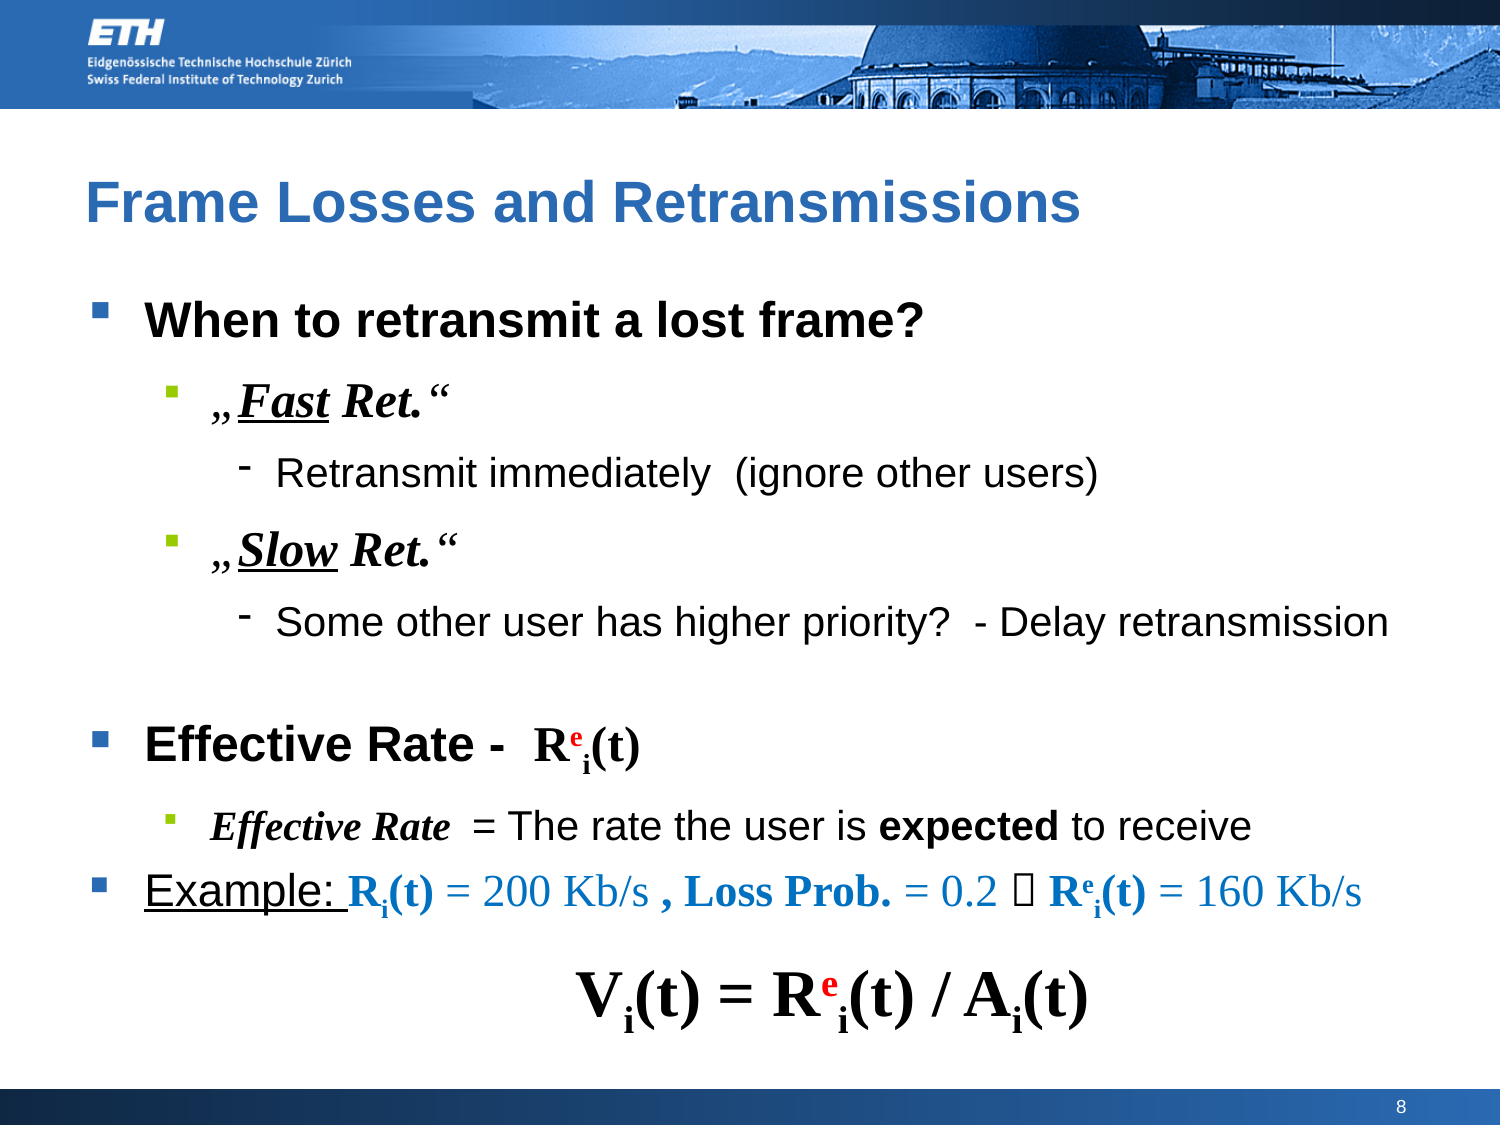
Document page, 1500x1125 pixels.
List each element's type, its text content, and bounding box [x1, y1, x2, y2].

slide_number 8 [1281, 1087, 1407, 1125]
list When to retransmit a lost frame? „Fast Ret.“ Retransmit immediately (ignore other users) „Slow Ret.“ Some other user has higher priority? - Delay retransmission Effective Rate - Rei(t) Effective Rate = The rate the user is expected to receive Example: Ri(t) = 200 Kb/s , Loss Prob. = 0.2  Rei(t) = 160 Kb/s Vi(t) = Rei(t) / Ai(t) [87, 274, 1453, 1051]
title Frame Losses and Retransmissions [84, 154, 1411, 262]
picture [0, 0, 1500, 109]
